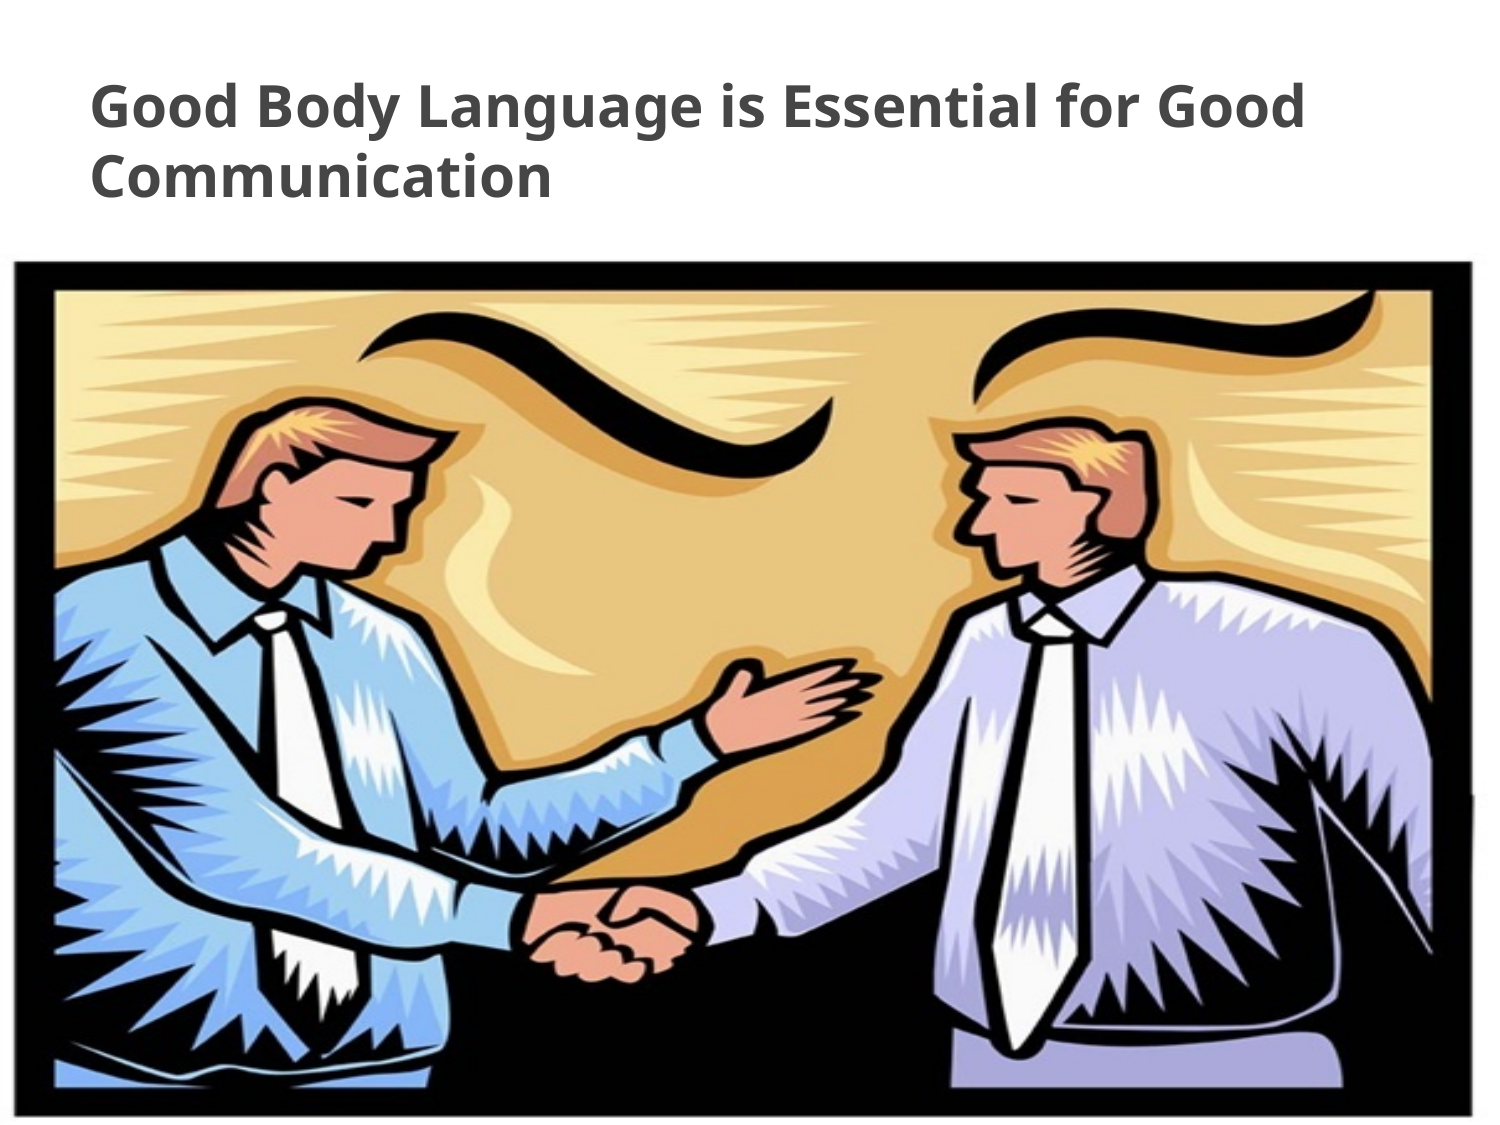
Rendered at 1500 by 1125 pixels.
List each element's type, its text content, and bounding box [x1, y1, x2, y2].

title Good Body Language is Essential for Good Communication [75, 45, 1425, 233]
picture [0, 252, 1488, 1125]
